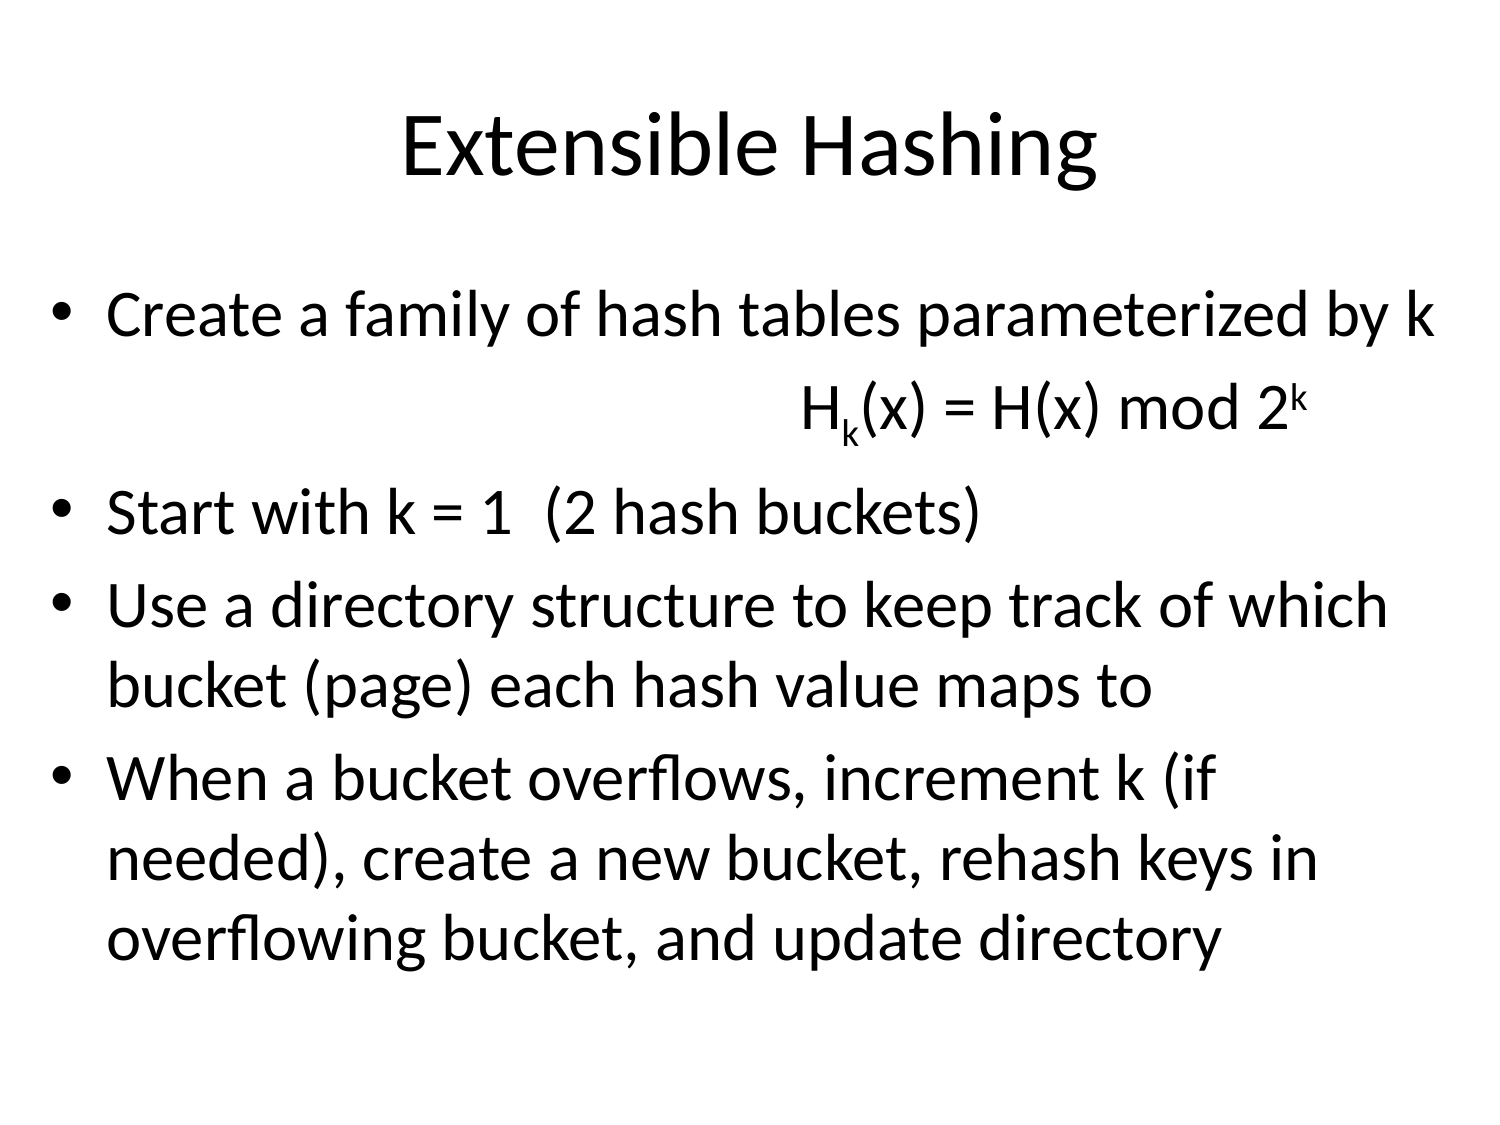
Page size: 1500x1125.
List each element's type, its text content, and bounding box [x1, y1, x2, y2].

list Create a family of hash tables parameterized by k Hk(x) = H(x) mod 2k Start with k = 1 (2 hash buckets) Use a directory structure to keep track of which bucket (page) each hash value maps to When a bucket overflows, increment k (if needed), create a new bucket, rehash keys in overflowing bucket, and update directory [35, 262, 1461, 1005]
title Extensible Hashing [75, 45, 1425, 233]
